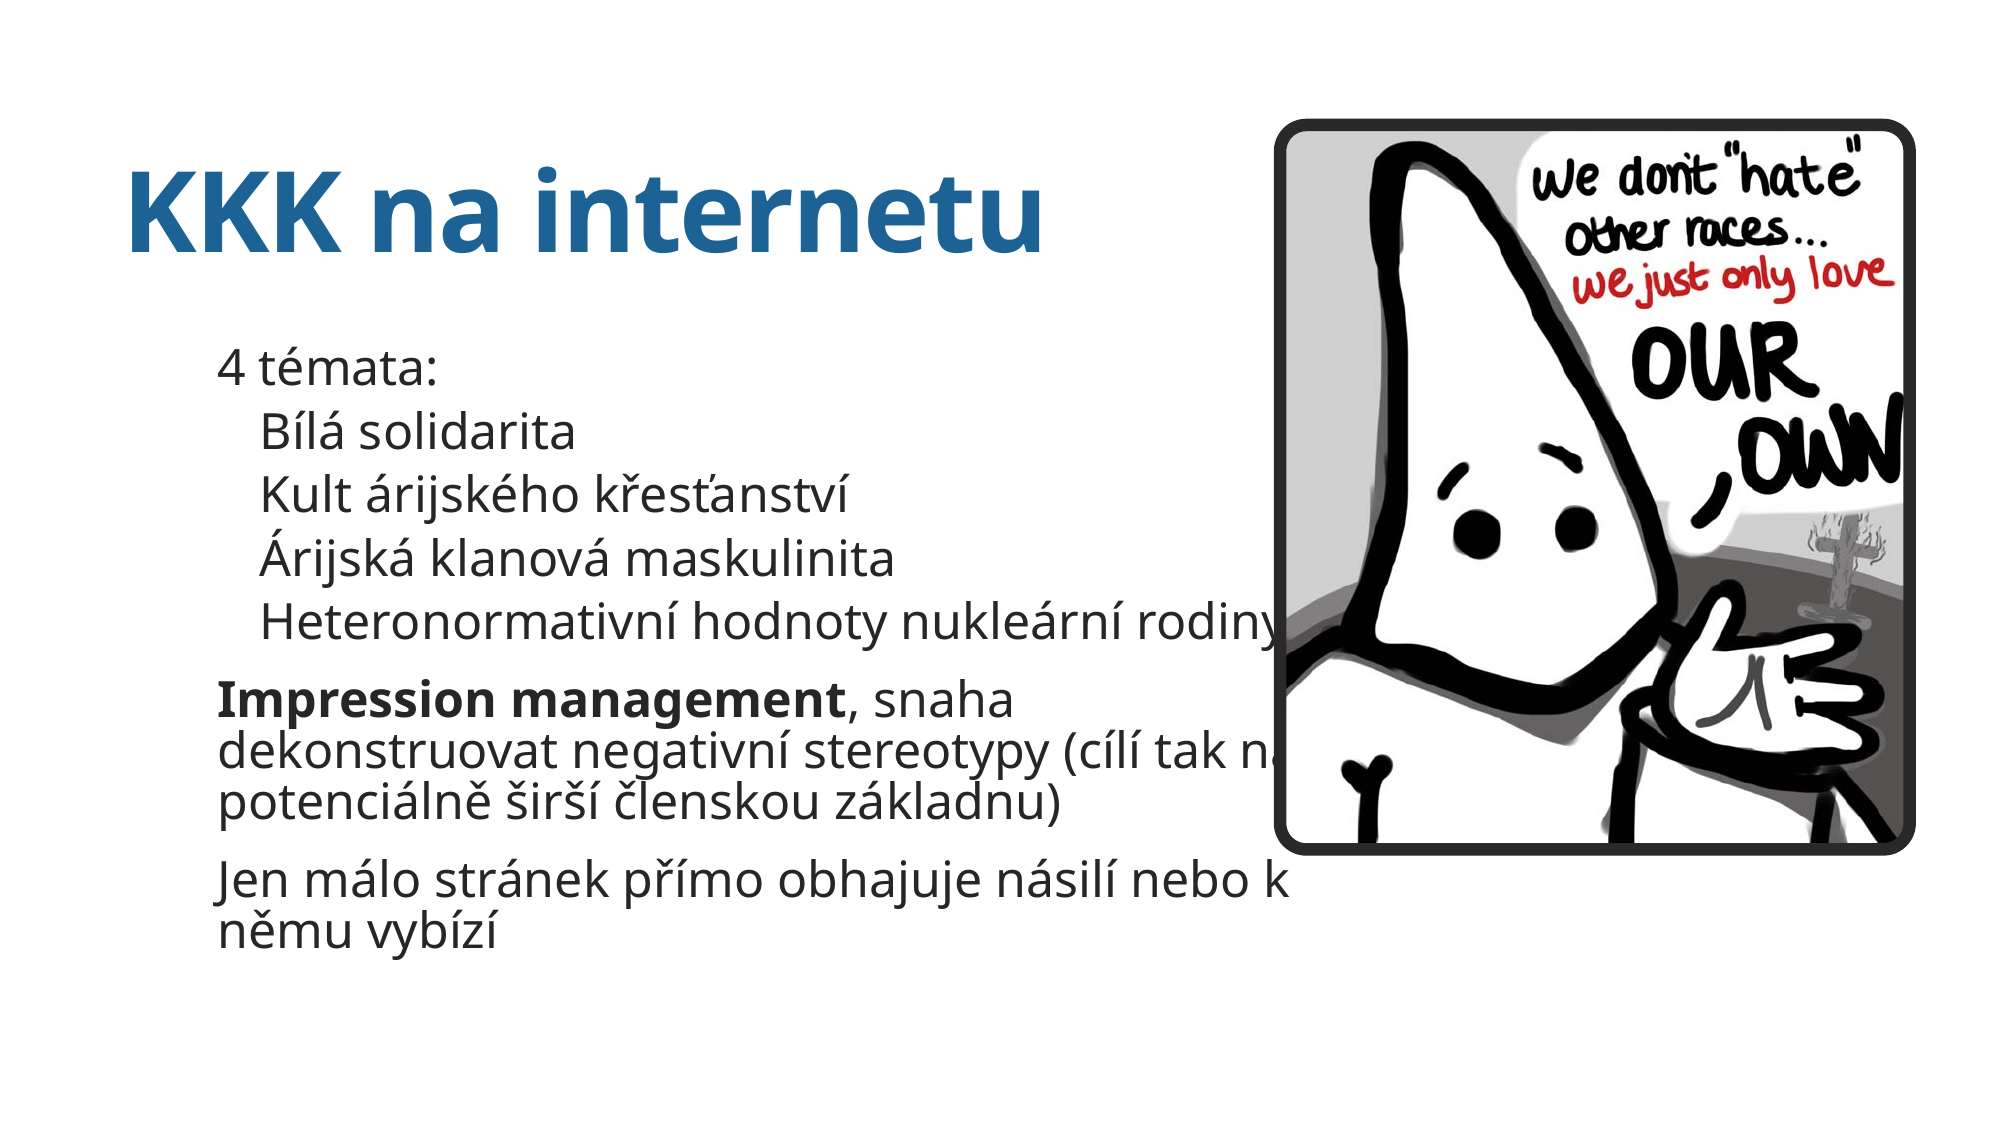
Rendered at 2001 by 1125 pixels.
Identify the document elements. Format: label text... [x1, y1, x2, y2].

picture [1279, 124, 1910, 850]
list 4 témata: Bílá solidarita Kult árijského křesťanství Árijská klanová maskulinita Heteronormativní hodnoty nukleární rodiny Impression management, snaha dekonstruovat negativní stereotypy (cílí tak na potenciálně širší členskou základnu) Jen málo stránek přímo obhajuje násilí nebo k němu vybízí [187, 337, 1322, 1000]
title KKK na internetu [107, 81, 1875, 354]
